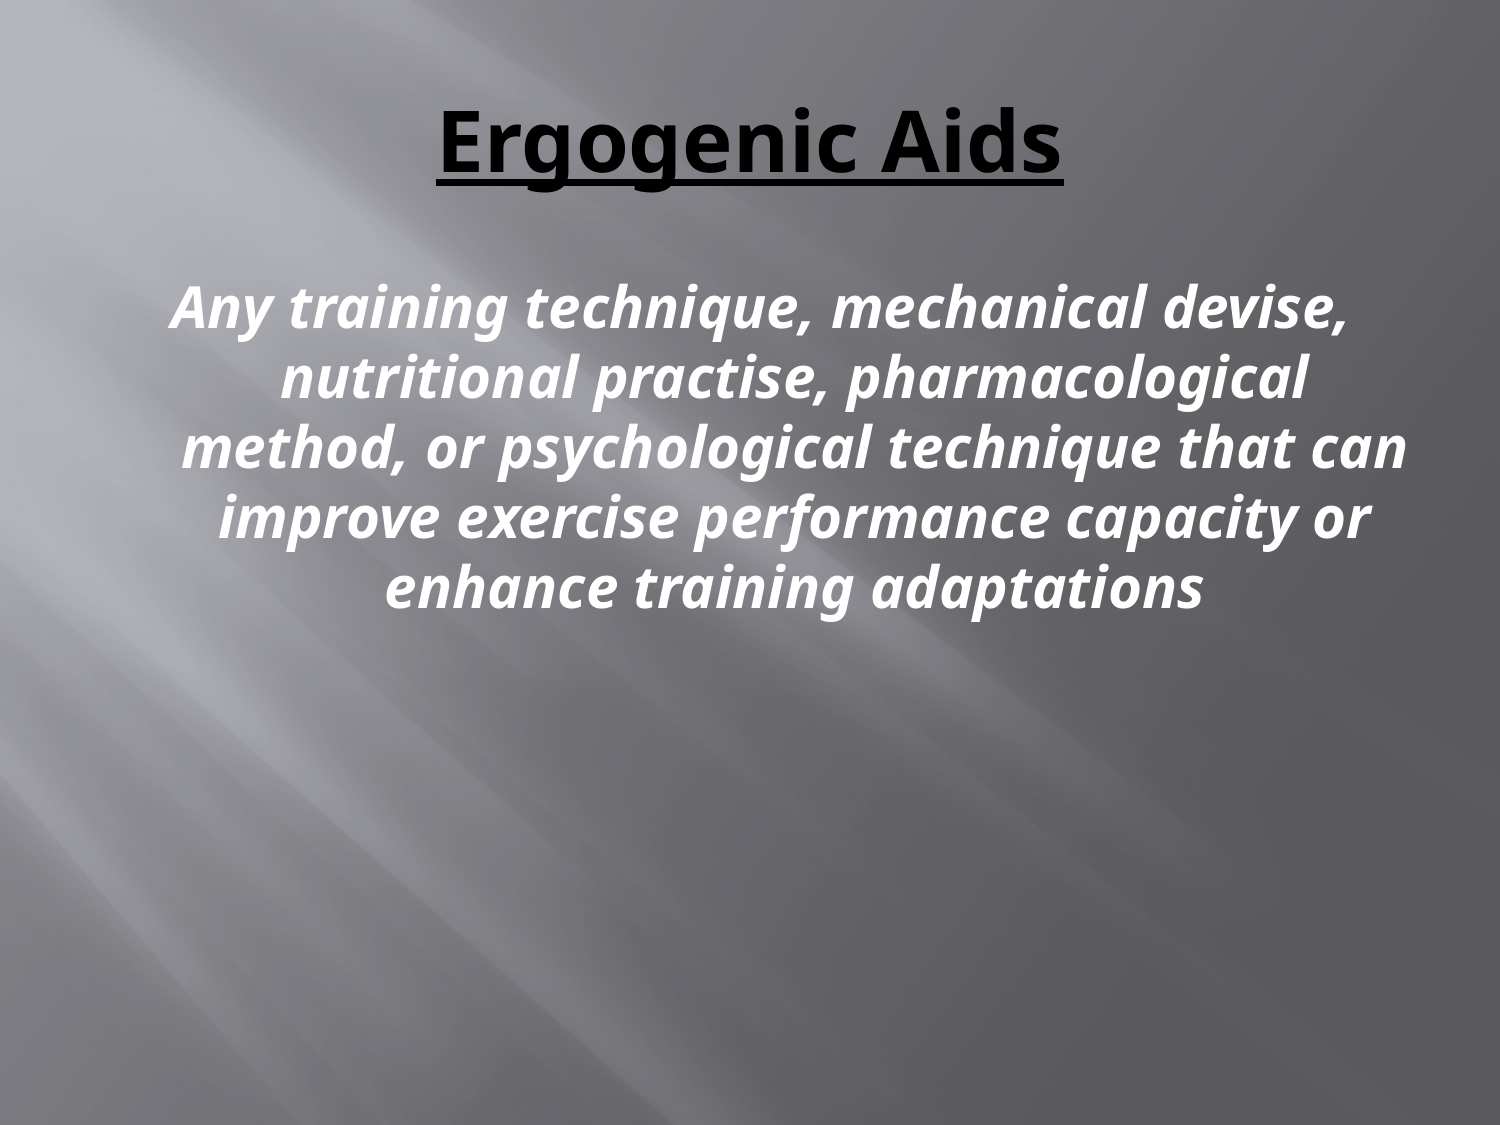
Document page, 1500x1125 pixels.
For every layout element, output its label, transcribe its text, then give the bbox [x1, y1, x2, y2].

title Ergogenic Aids [75, 45, 1425, 233]
list Any training technique, mechanical devise, nutritional practise, pharmacological method, or psychological technique that can improve exercise performance capacity or enhance training adaptations [75, 262, 1425, 1035]
